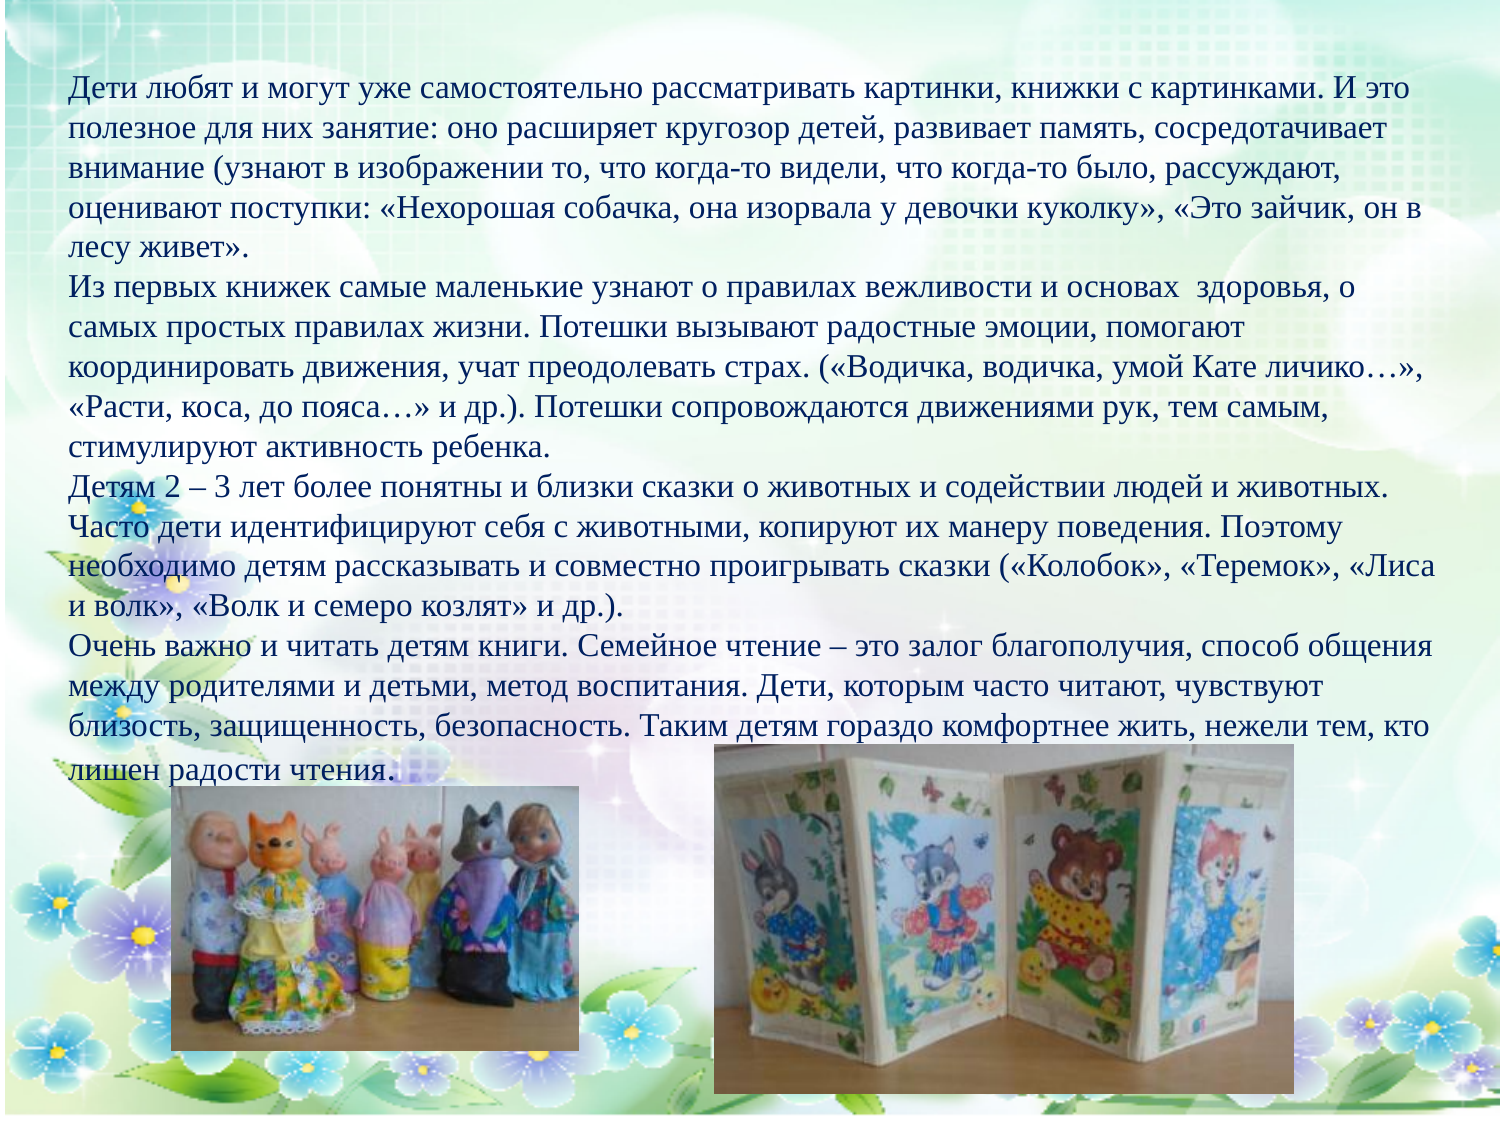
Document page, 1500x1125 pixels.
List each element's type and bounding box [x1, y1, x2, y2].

picture [170, 786, 579, 1052]
picture [714, 744, 1294, 1094]
list [4, 0, 1500, 1125]
